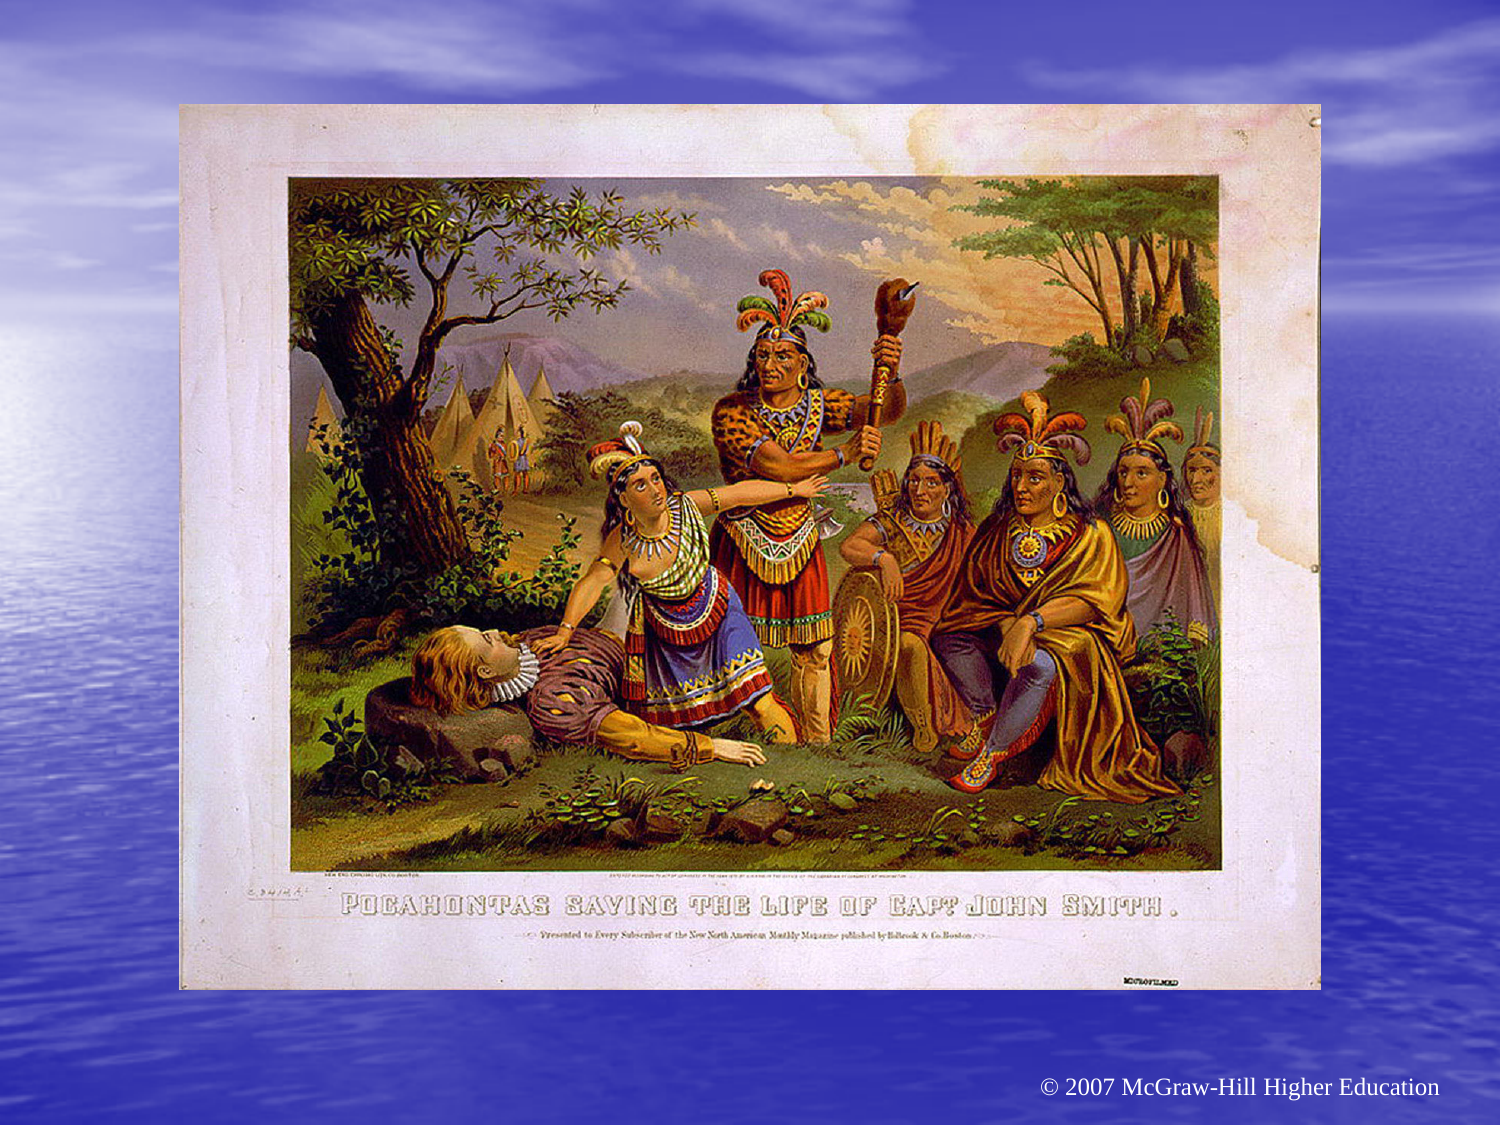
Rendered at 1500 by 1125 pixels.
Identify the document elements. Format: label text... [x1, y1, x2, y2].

list © 2007 McGraw-Hill Higher Education [1024, 1062, 1463, 1101]
picture [179, 103, 1321, 990]
